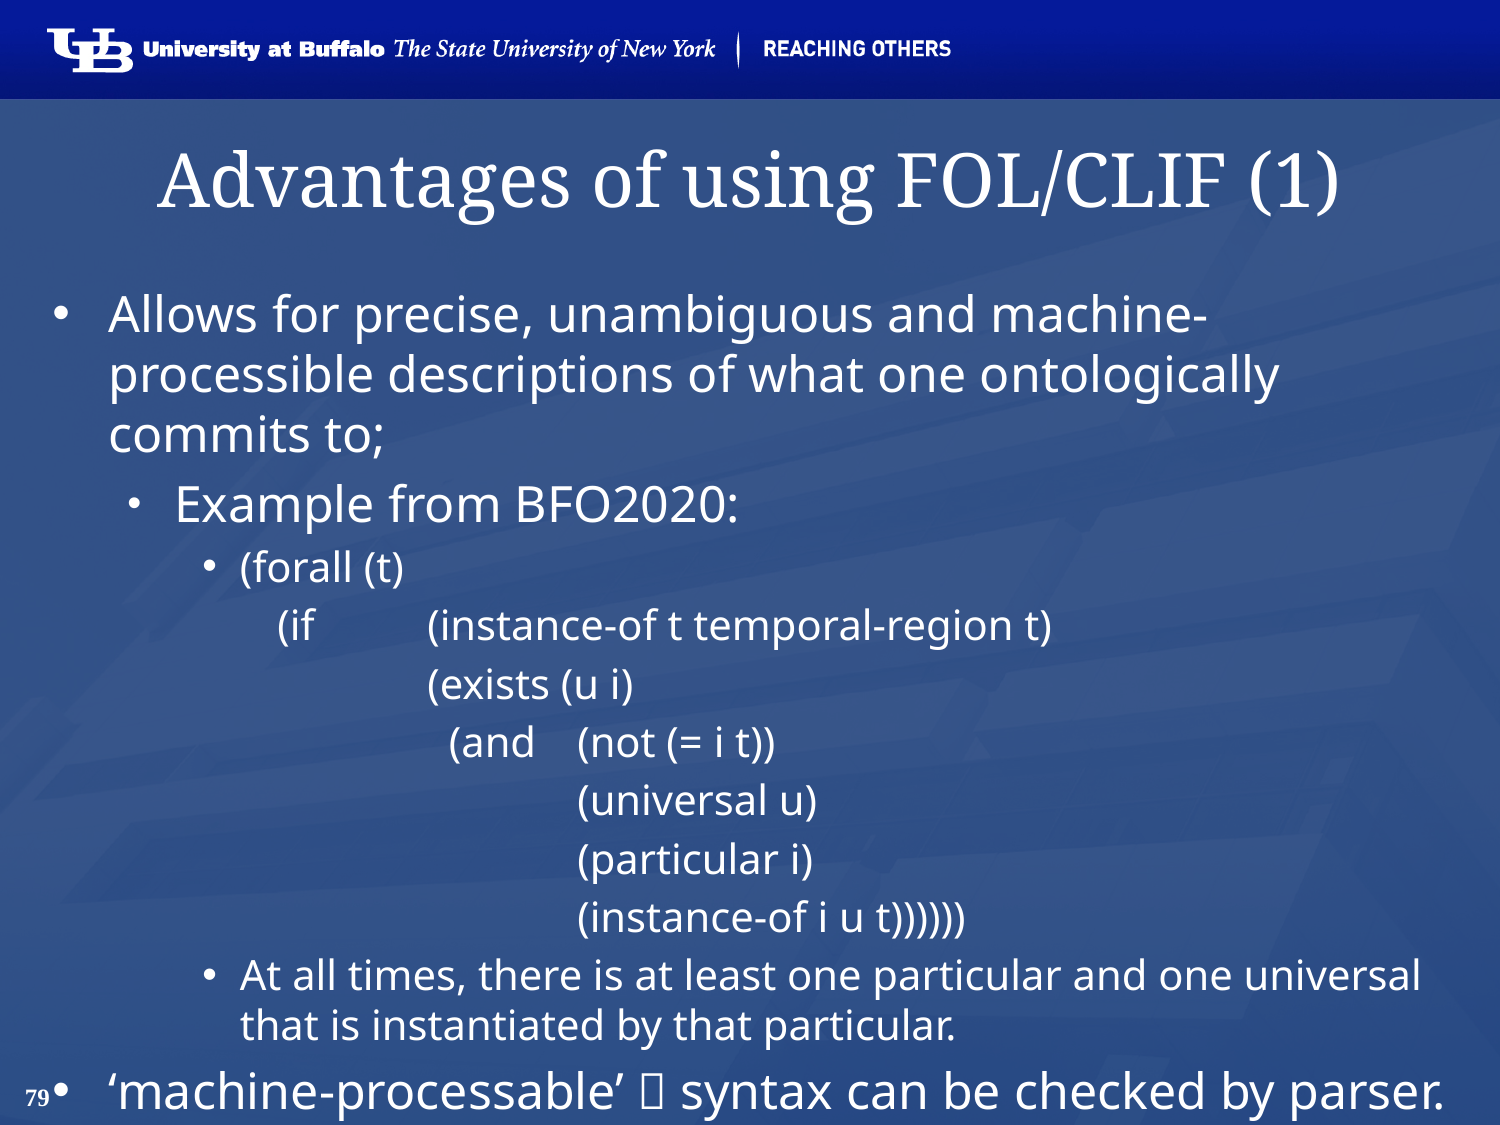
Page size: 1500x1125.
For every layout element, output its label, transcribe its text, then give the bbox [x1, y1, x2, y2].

slide_number 79 [0, 1062, 50, 1112]
list Allows for precise, unambiguous and machine-processible descriptions of what one ontologically commits to; Example from BFO2020: (forall (t) (if (instance-of t temporal-region t) (exists (u i) (and (not (= i t)) (universal u) (particular i) (instance-of i u t)))))) At all times, there is at least one particular and one universal that is instantiated by that particular. ‘machine-processable’  syntax can be checked by parser. [37, 275, 1463, 1088]
title Advantages of using FOL/CLIF (1) [0, 125, 1500, 250]
picture [0, 0, 1500, 99]
